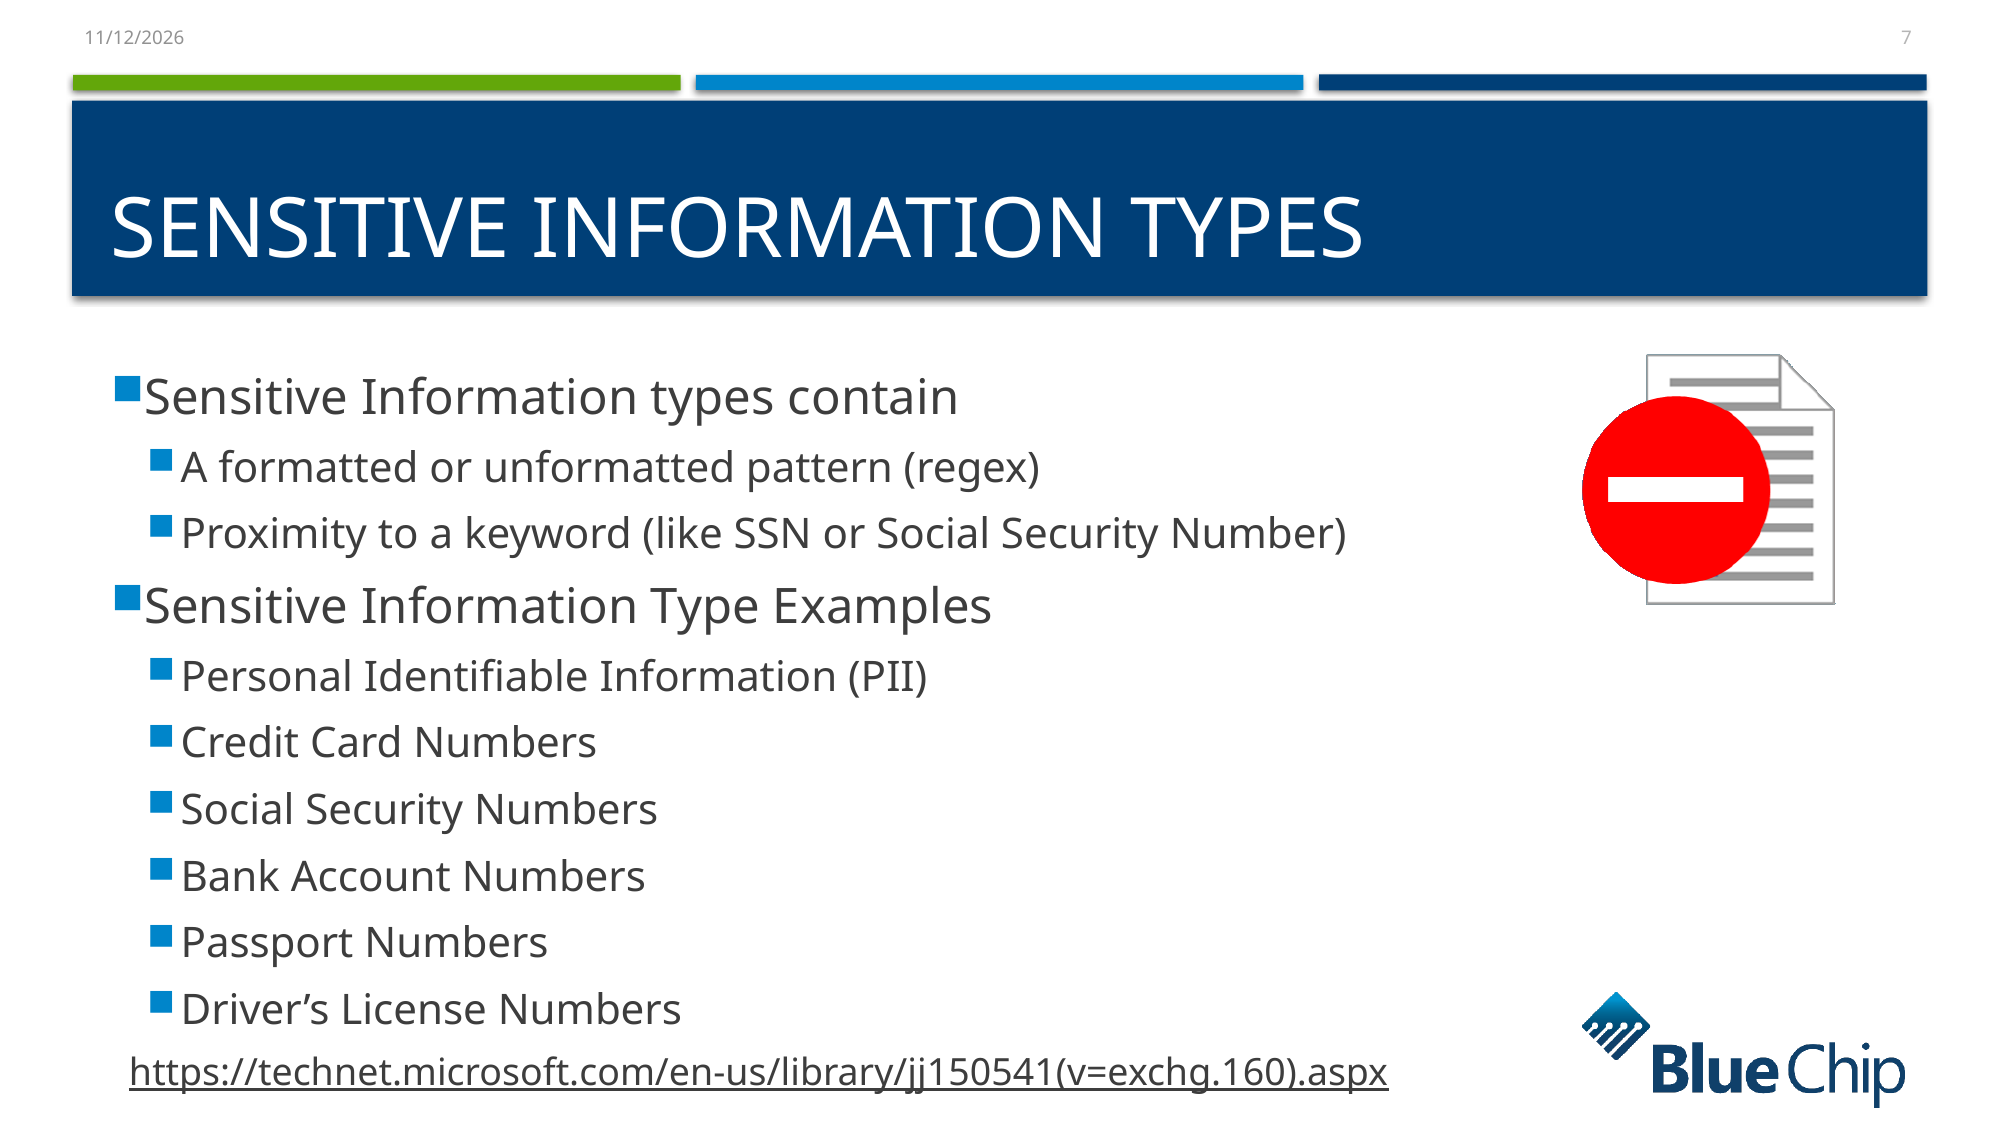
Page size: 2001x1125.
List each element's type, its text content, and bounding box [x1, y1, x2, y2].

title Sensitive information types [95, 115, 1905, 282]
slide_number 7 [1820, 8, 1927, 69]
picture [1562, 298, 1875, 638]
list Sensitive Information types contain A formatted or unformatted pattern (regex) Proximity to a keyword (like SSN or Social Security Number) Sensitive Information Type Examples Personal Identifiable Information (PII) Credit Card Numbers Social Security Numbers Bank Account Numbers Passport Numbers Driver’s License Numbers [95, 357, 1905, 1045]
text_box https://technet.microsoft.com/en-us/library/jj150541(v=exchg.160).aspx [114, 1040, 1546, 1106]
picture [1582, 1045, 1905, 1108]
